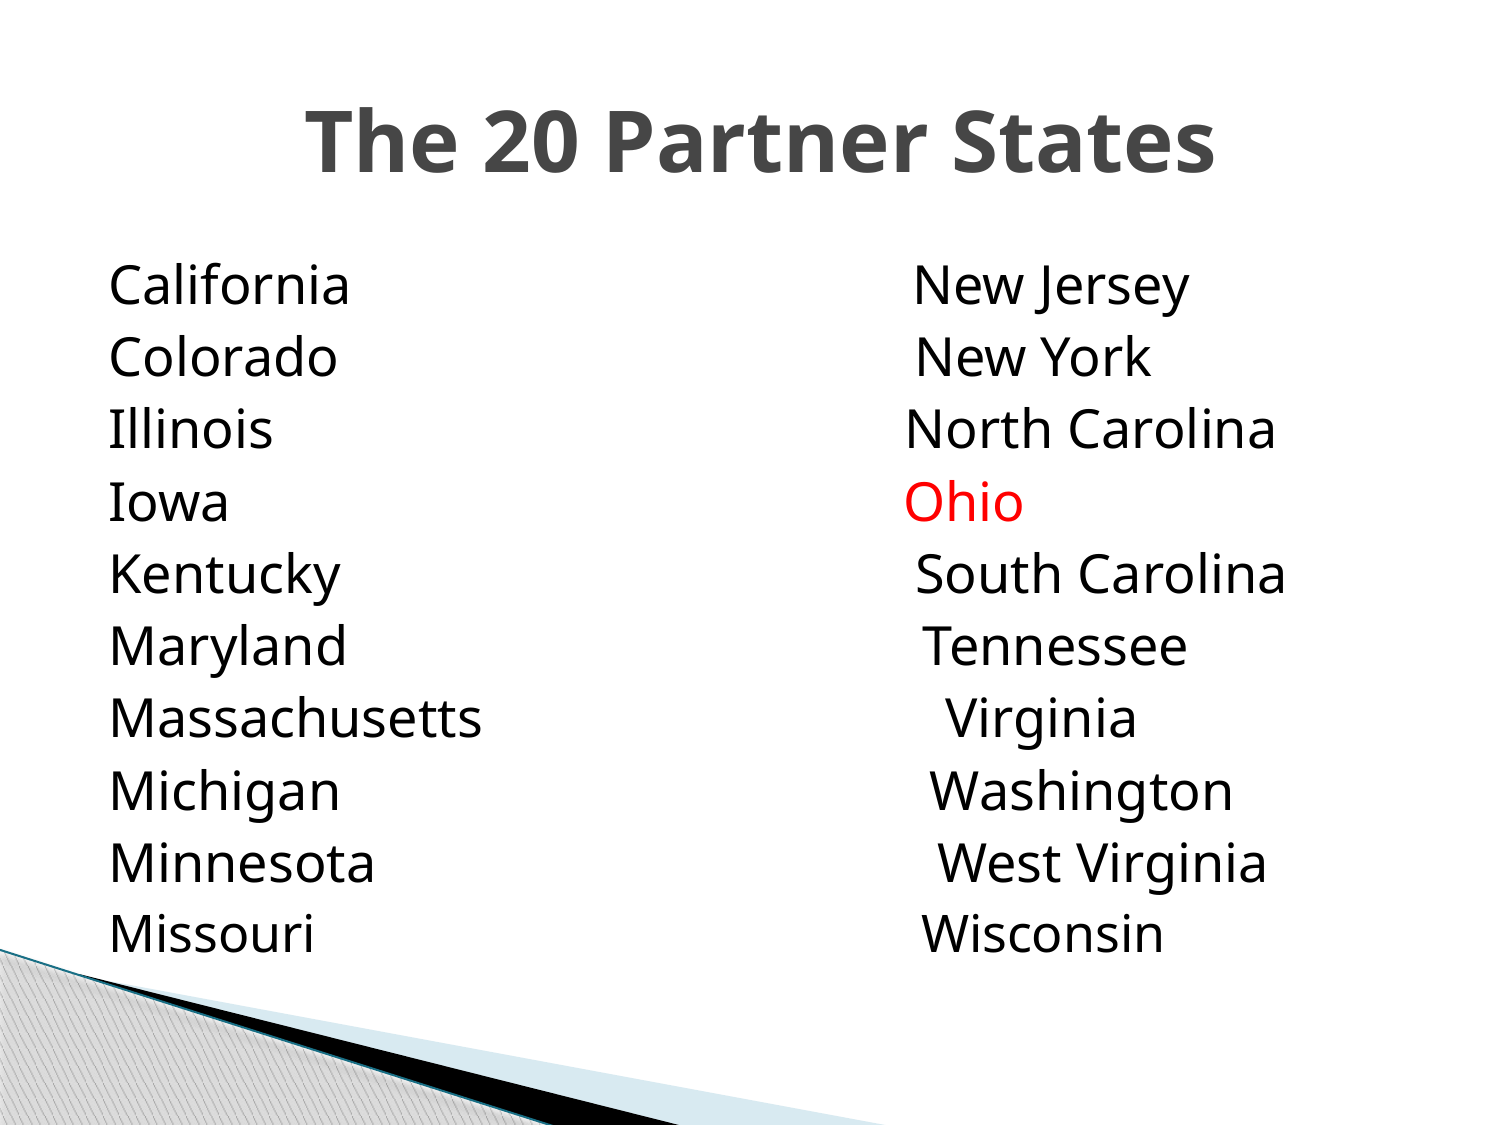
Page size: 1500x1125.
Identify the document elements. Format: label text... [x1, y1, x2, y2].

list California New Jersey Colorado New York Illinois North Carolina Iowa Ohio Kentucky South Carolina Maryland Tennessee Massachusetts Virginia Michigan Washington Minnesota West Virginia Missouri Wisconsin [75, 243, 1425, 986]
title The 20 Partner States [75, 45, 1425, 233]
